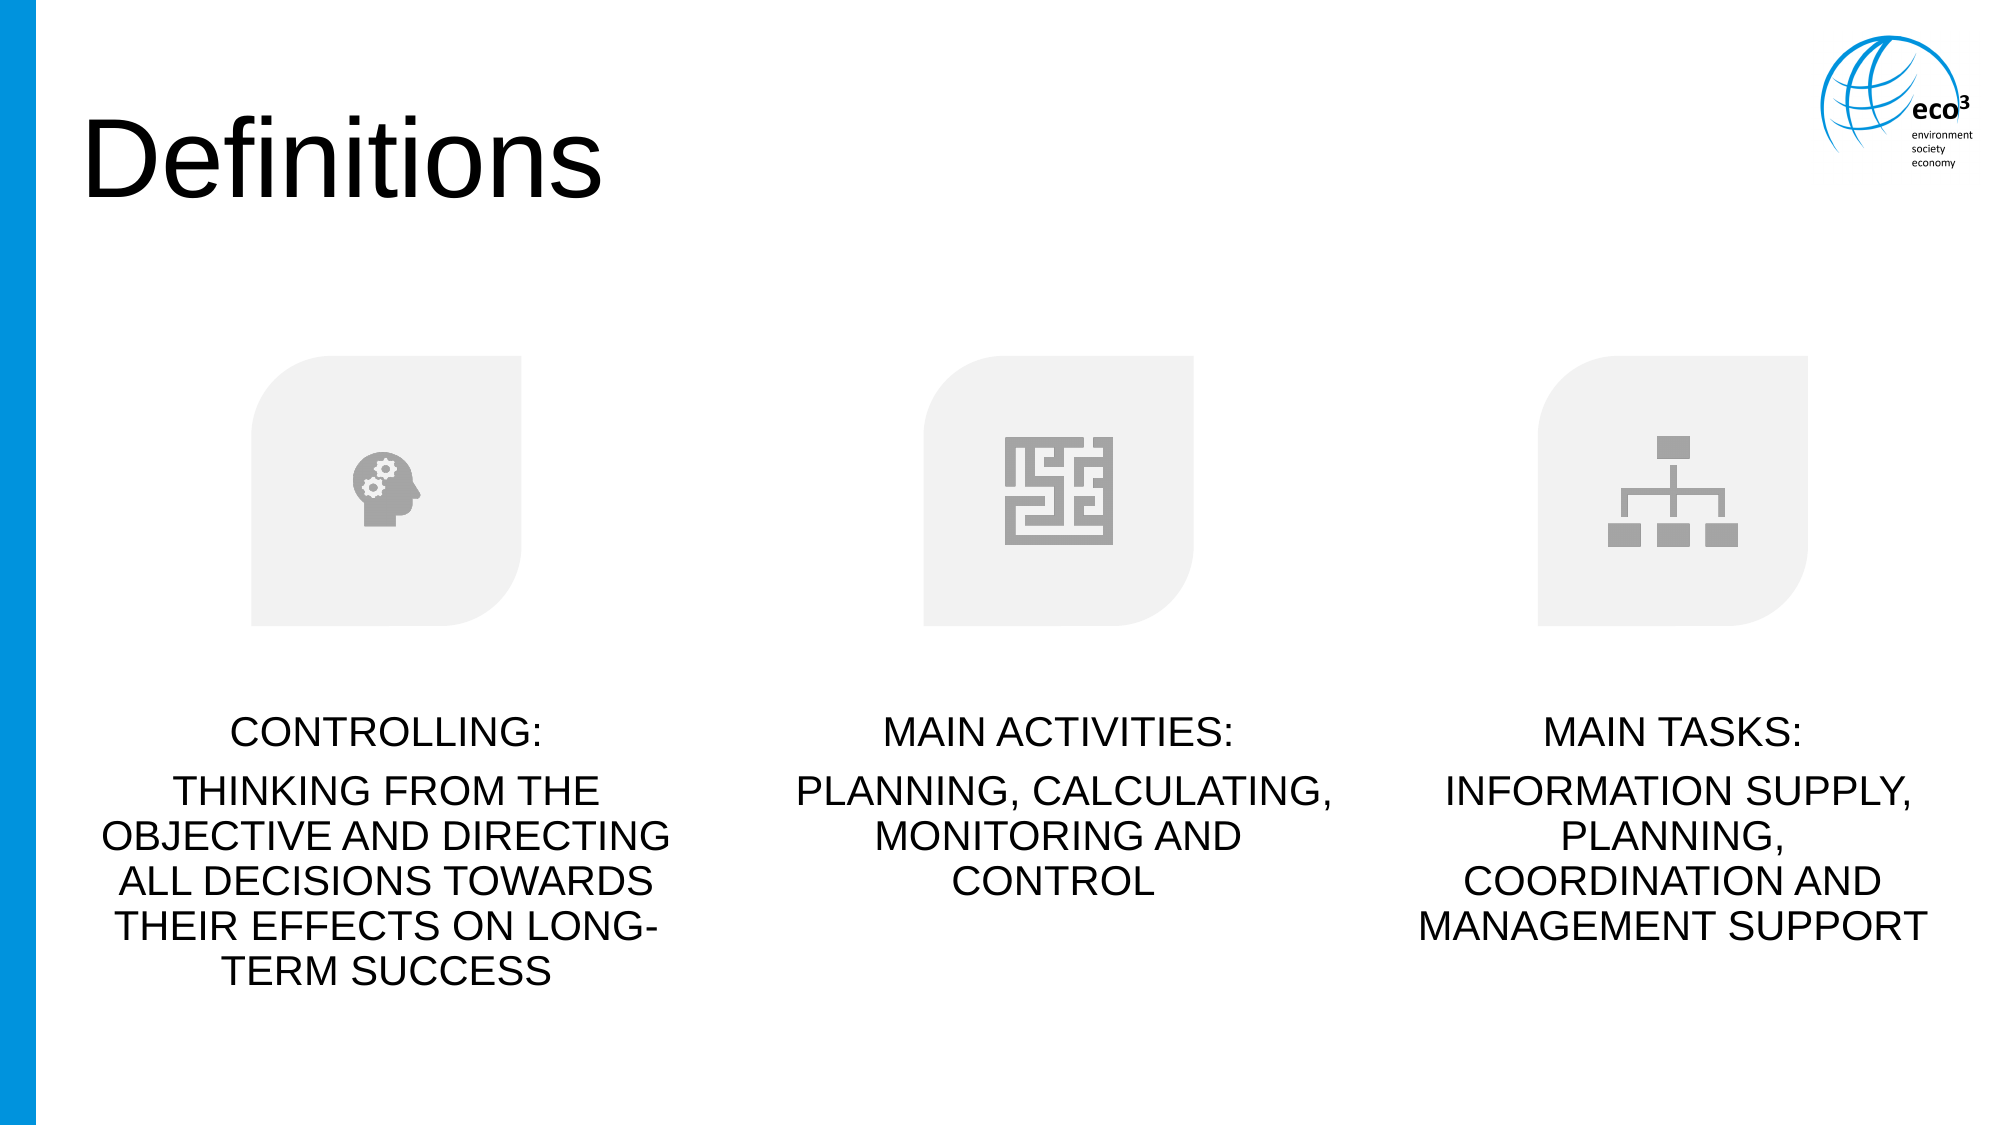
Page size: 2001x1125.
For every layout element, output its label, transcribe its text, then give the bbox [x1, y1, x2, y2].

text_box [0, 0, 36, 1125]
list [65, 299, 1937, 1014]
title Definitions [65, 52, 1937, 271]
